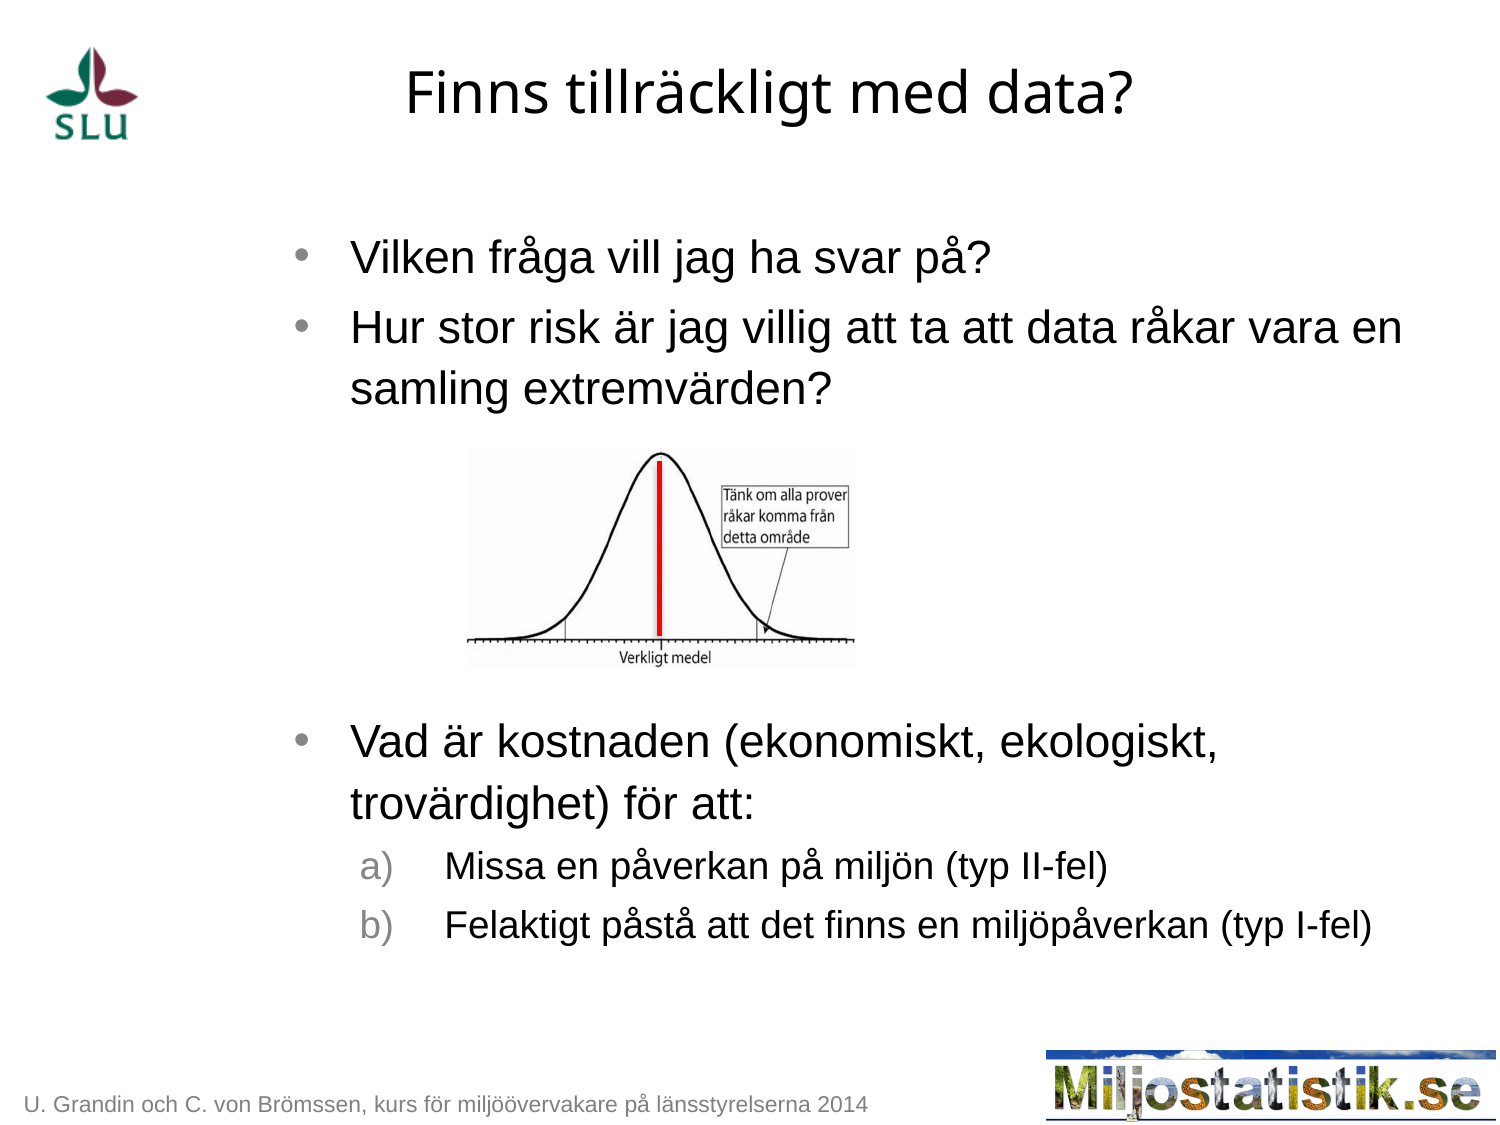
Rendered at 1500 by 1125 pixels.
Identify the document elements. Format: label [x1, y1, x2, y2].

list [278, 213, 1425, 965]
text_box [446, 435, 873, 676]
title [140, 66, 1398, 133]
picture [1046, 1050, 1496, 1122]
